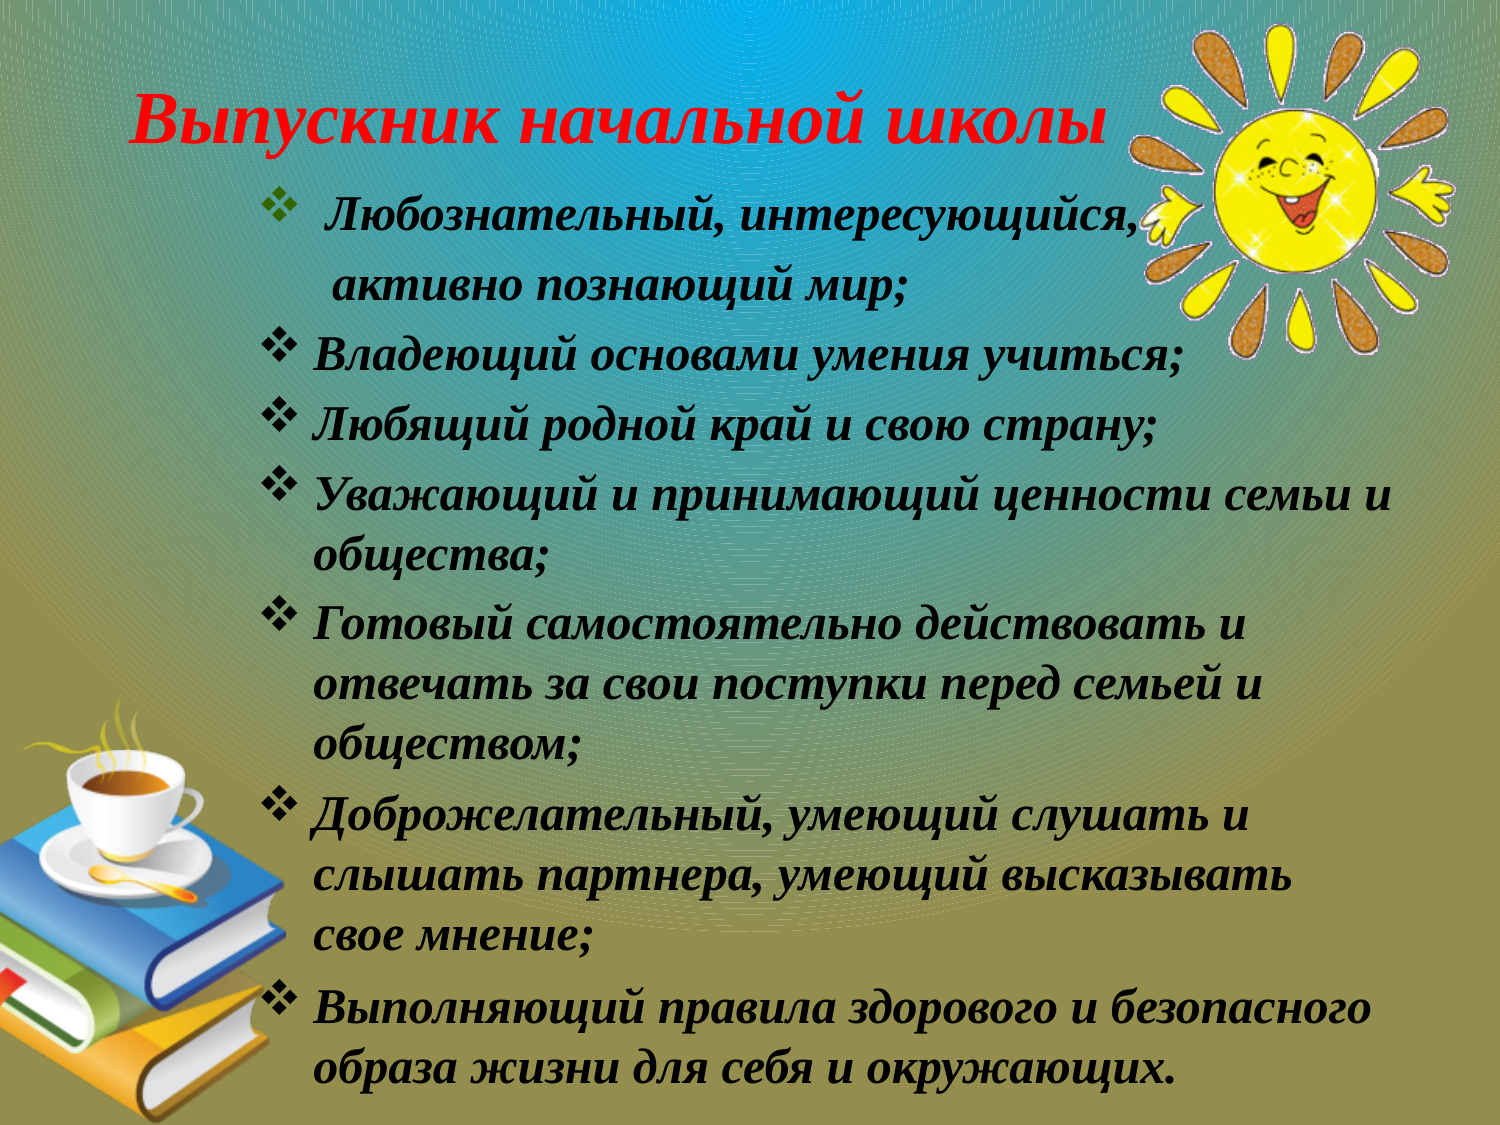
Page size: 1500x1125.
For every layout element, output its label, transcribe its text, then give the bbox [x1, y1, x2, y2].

list Любознательный, интересующийся, активно познающий мир; Владеющий основами умения учиться; Любящий родной край и свою страну; Уважающий и принимающий ценности семьи и общества; Готовый самостоятельно действовать и отвечать за свои поступки перед семьей и обществом; Доброжелательный, умеющий слушать и слышать партнера, умеющий высказывать свое мнение; Выполняющий правила здорового и безопасного образа жизни для себя и окружающих. [241, 172, 1412, 1095]
picture [0, 692, 286, 1125]
title Выпускник начальной школы [52, 42, 1075, 185]
picture [1080, 0, 1500, 383]
